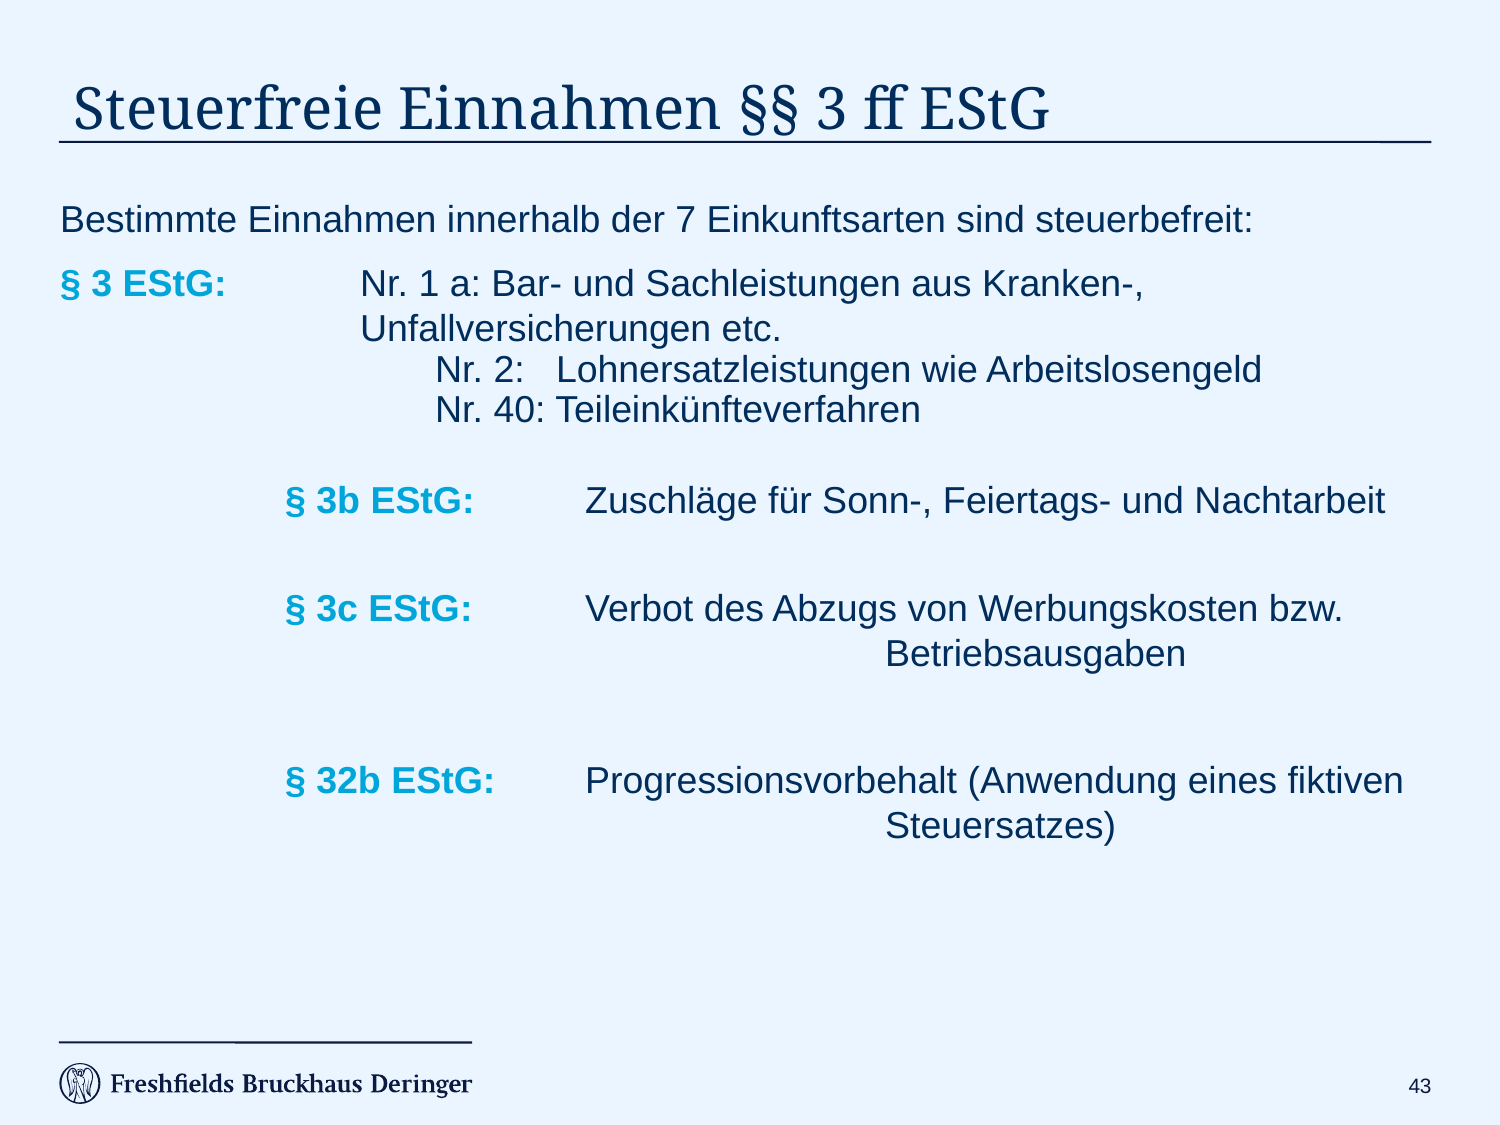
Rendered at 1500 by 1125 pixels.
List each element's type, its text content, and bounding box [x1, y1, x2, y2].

text_box Bestimmte Einnahmen innerhalb der 7 Einkunftsarten sind steuerbefreit: § 3 EStG: Nr. 1 a: Bar- und Sachleistungen aus Kranken-, Unfallversicherungen etc. Nr. 2: Lohnersatzleistungen wie Arbeitslosengeld Nr. 40: Teileinkünfteverfahren § 3b EStG: Zuschläge für Sonn-, Feiertags- und Nachtarbeit § 3c EStG: Verbot des Abzugs von Werbungskosten bzw. Betriebsausgaben § 32b EStG: Progressionsvorbehalt (Anwendung eines fiktiven Steuersatzes) [45, 187, 1471, 847]
slide_number 42 [1077, 1056, 1432, 1098]
title Steuerfreie Einnahmen §§ 3 ff EStG [58, 58, 1432, 154]
